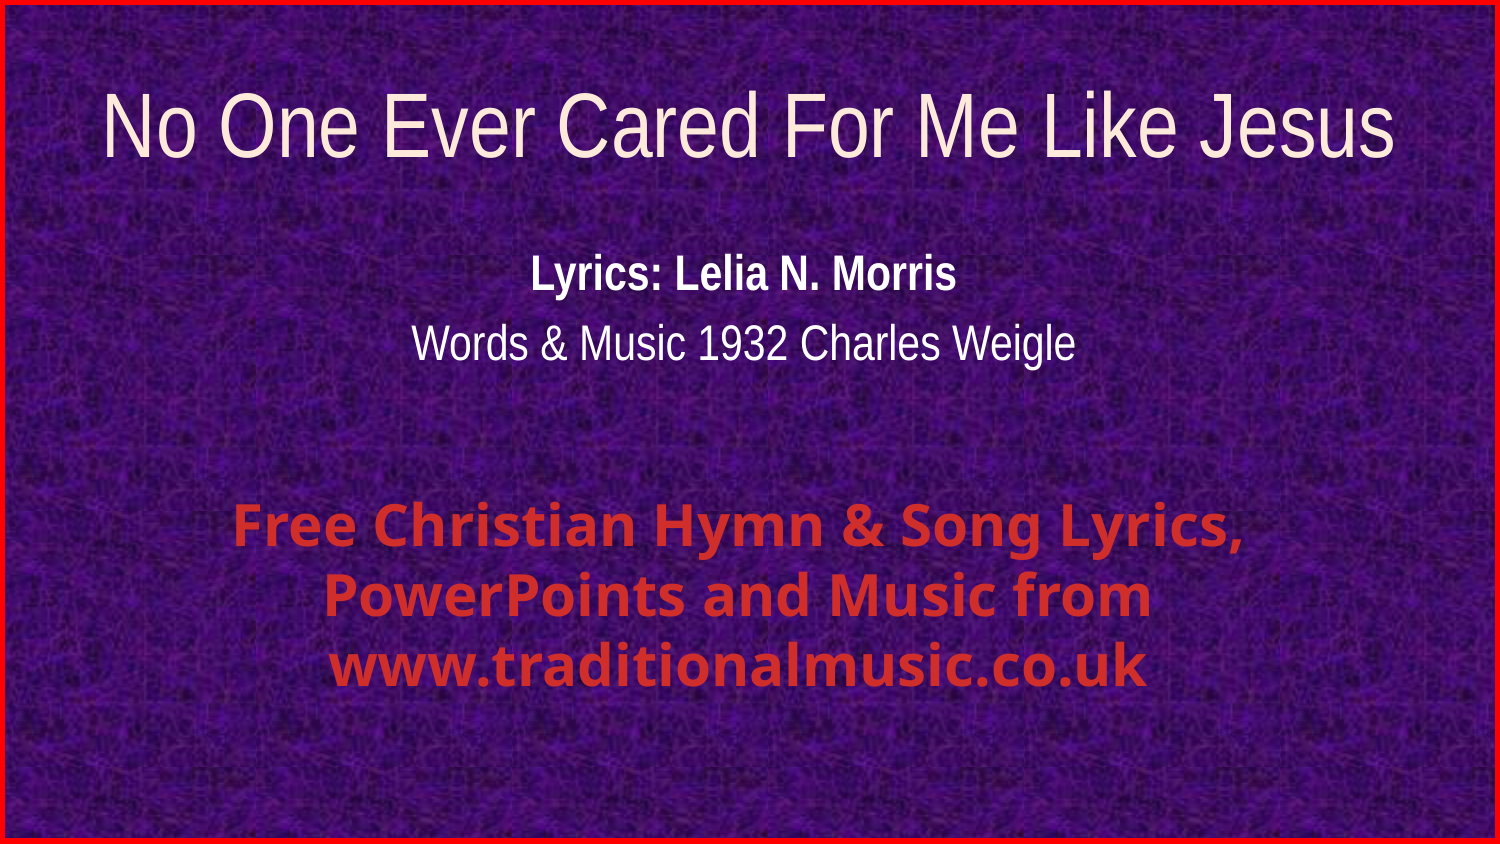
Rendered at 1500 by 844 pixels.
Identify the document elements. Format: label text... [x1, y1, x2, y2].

picture [5, 5, 1495, 838]
subtitle Lyrics: Lelia N. Morris Words & Music 1932 Charles Weigle [41, 232, 1447, 458]
title No One Ever Cared For Me Like Jesus [41, 43, 1459, 198]
